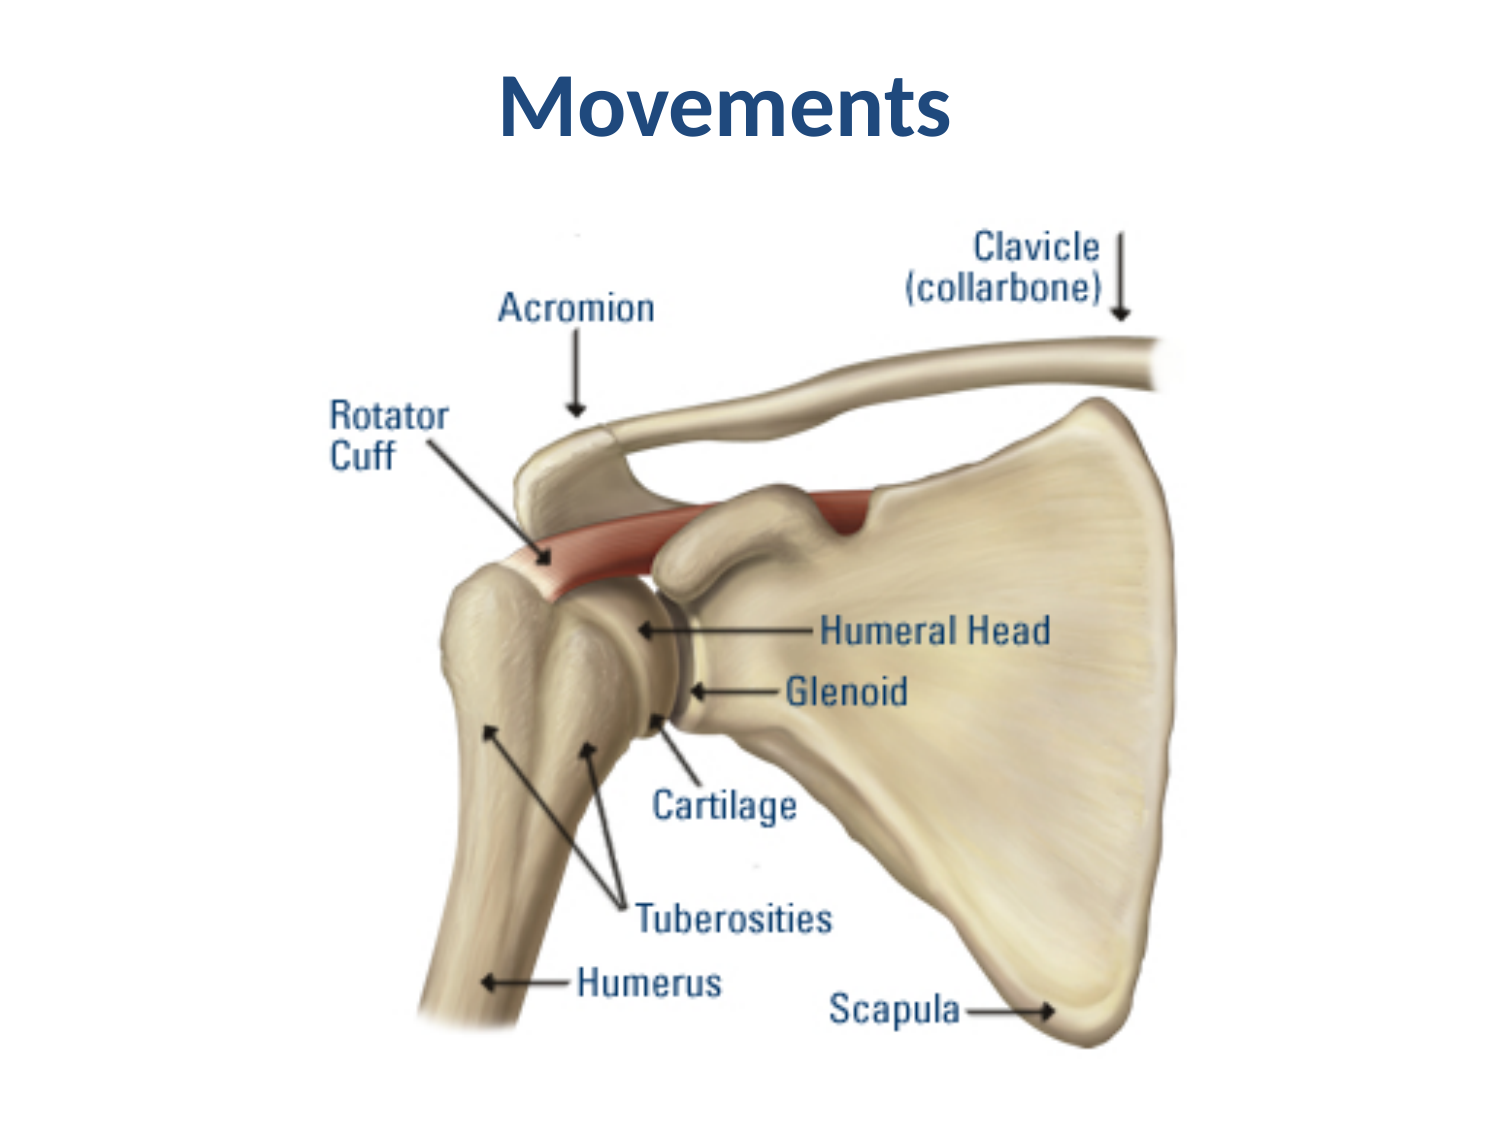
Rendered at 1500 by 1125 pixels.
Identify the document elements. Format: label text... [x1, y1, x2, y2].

text_box Movements [300, 37, 1150, 163]
picture [255, 196, 1245, 1099]
